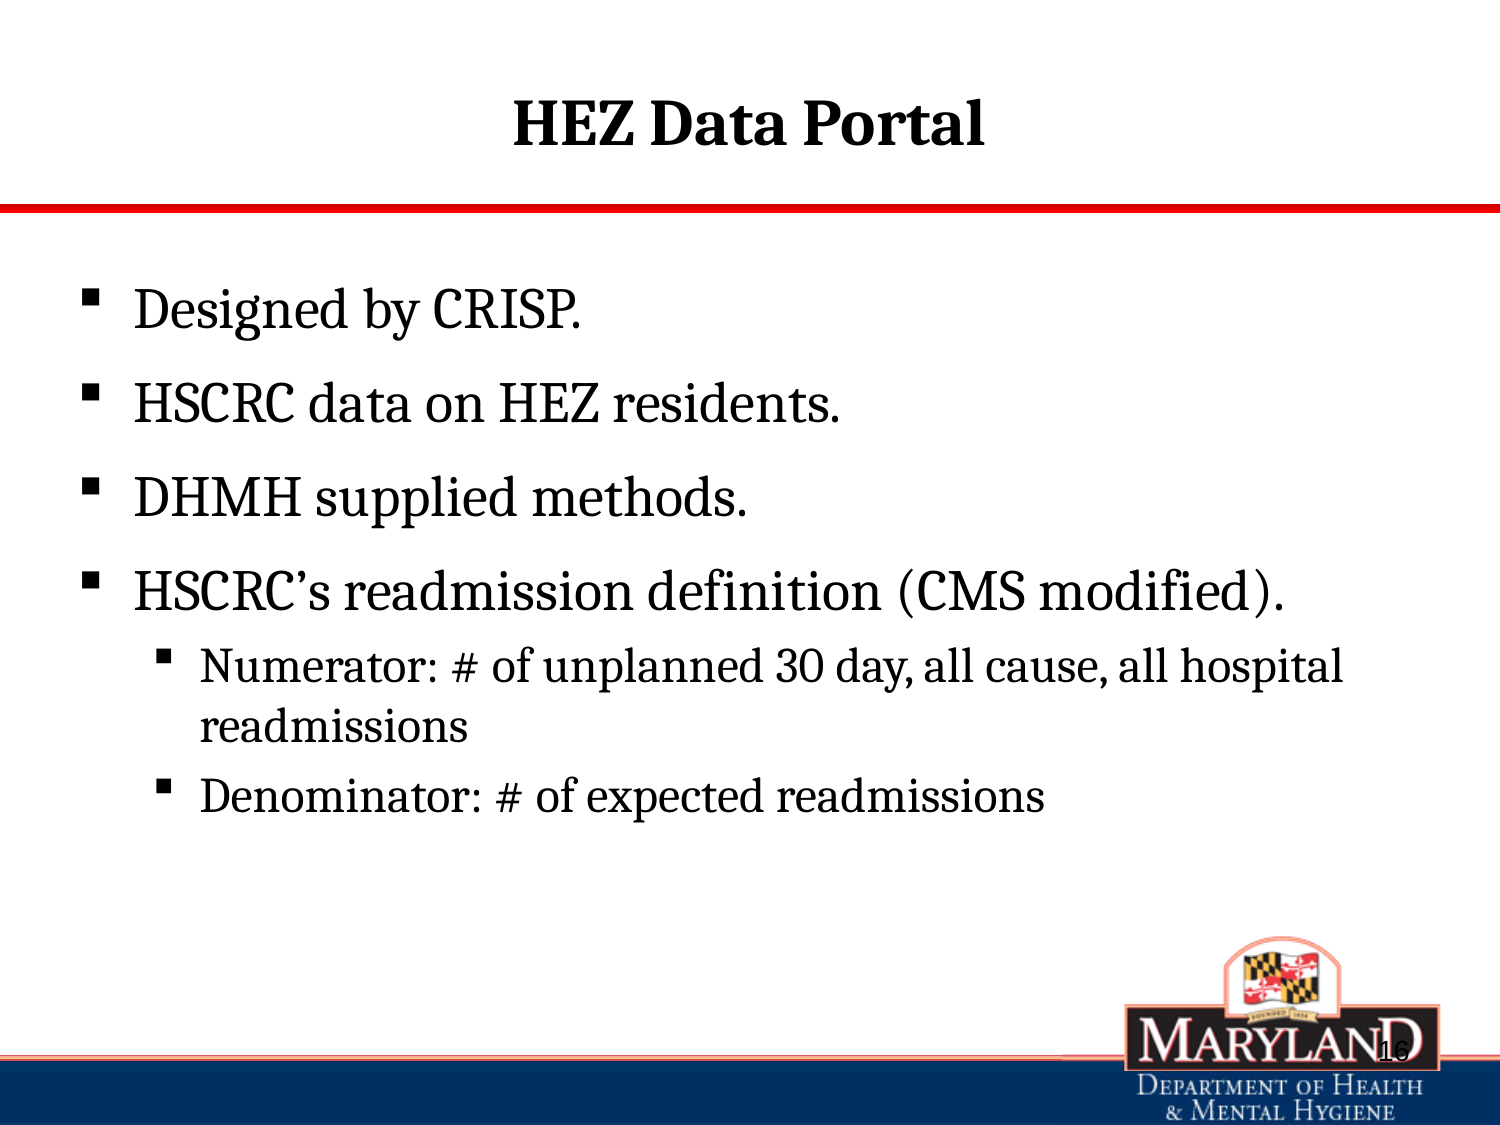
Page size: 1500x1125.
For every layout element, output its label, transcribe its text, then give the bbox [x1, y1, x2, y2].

title HEZ Data Portal [75, 24, 1425, 213]
slide_number 16 [1074, 1024, 1426, 1103]
list Designed by CRISP. HSCRC data on HEZ residents. DHMH supplied methods. HSCRC’s readmission definition (CMS modified). Numerator: # of unplanned 30 day, all cause, all hospital readmissions Denominator: # of expected readmissions [62, 262, 1450, 1005]
picture [0, 924, 1500, 1125]
